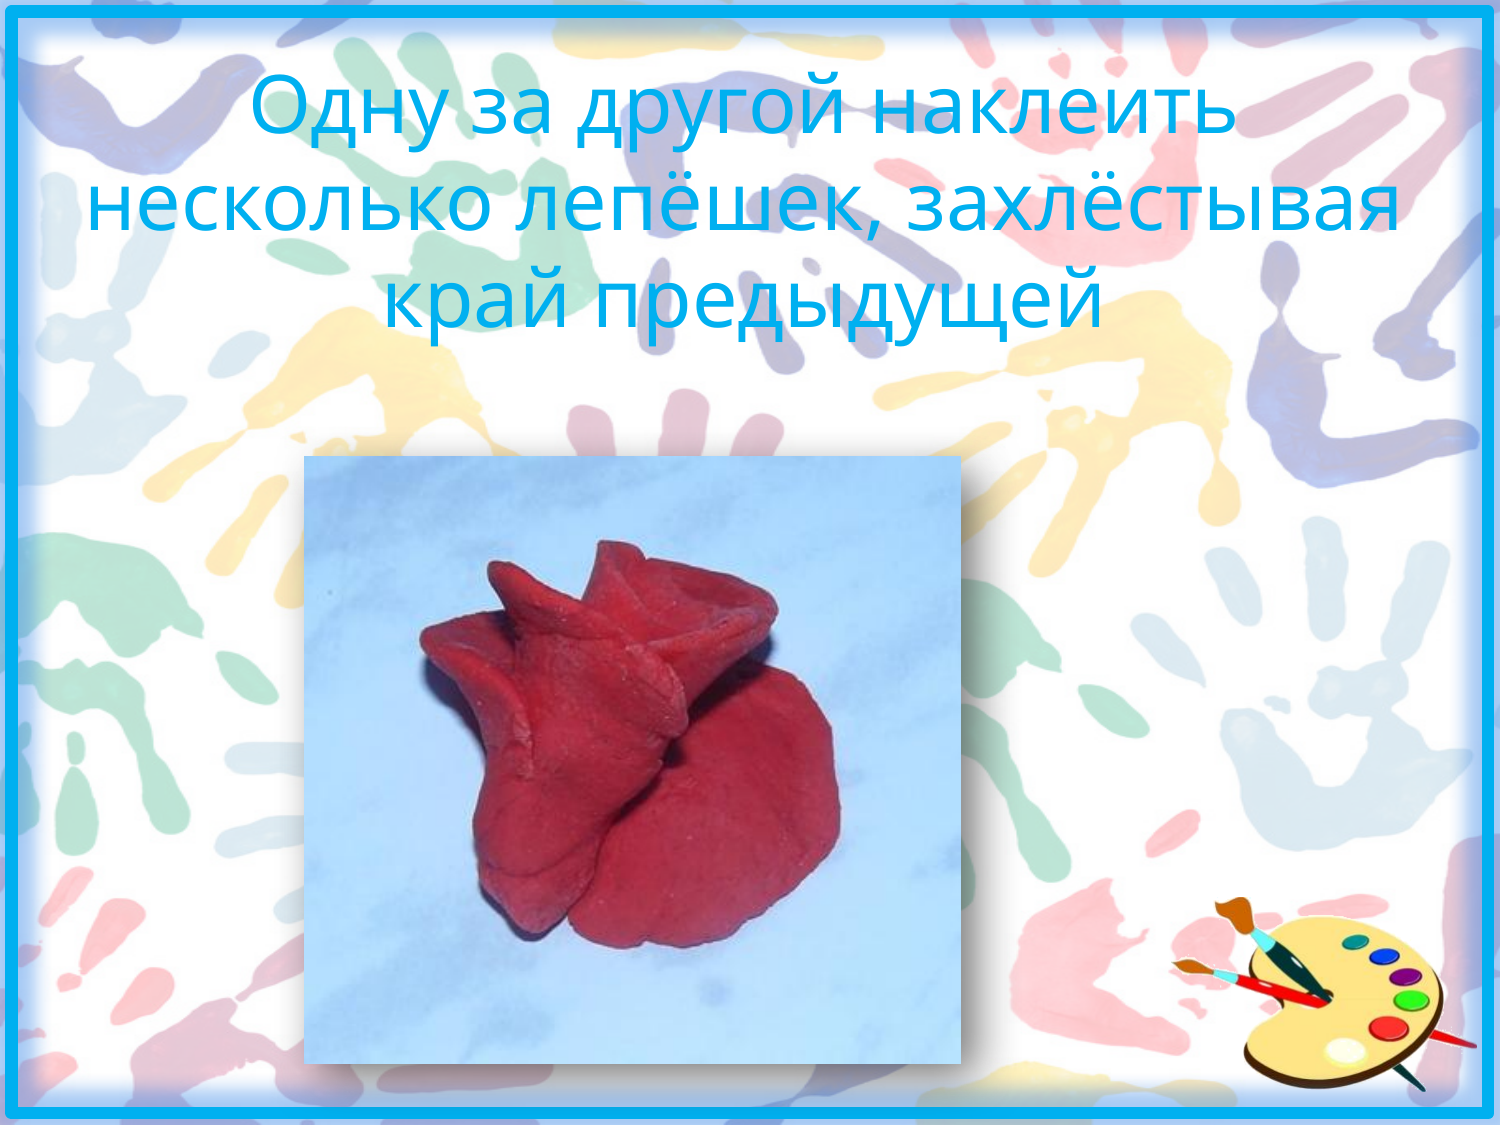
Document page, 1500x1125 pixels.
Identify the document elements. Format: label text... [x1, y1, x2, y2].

picture [1171, 897, 1476, 1092]
title Одну за другой наклеить несколько лепёшек, захлёстывая край предыдущей [35, 45, 1454, 352]
picture [304, 456, 962, 1064]
